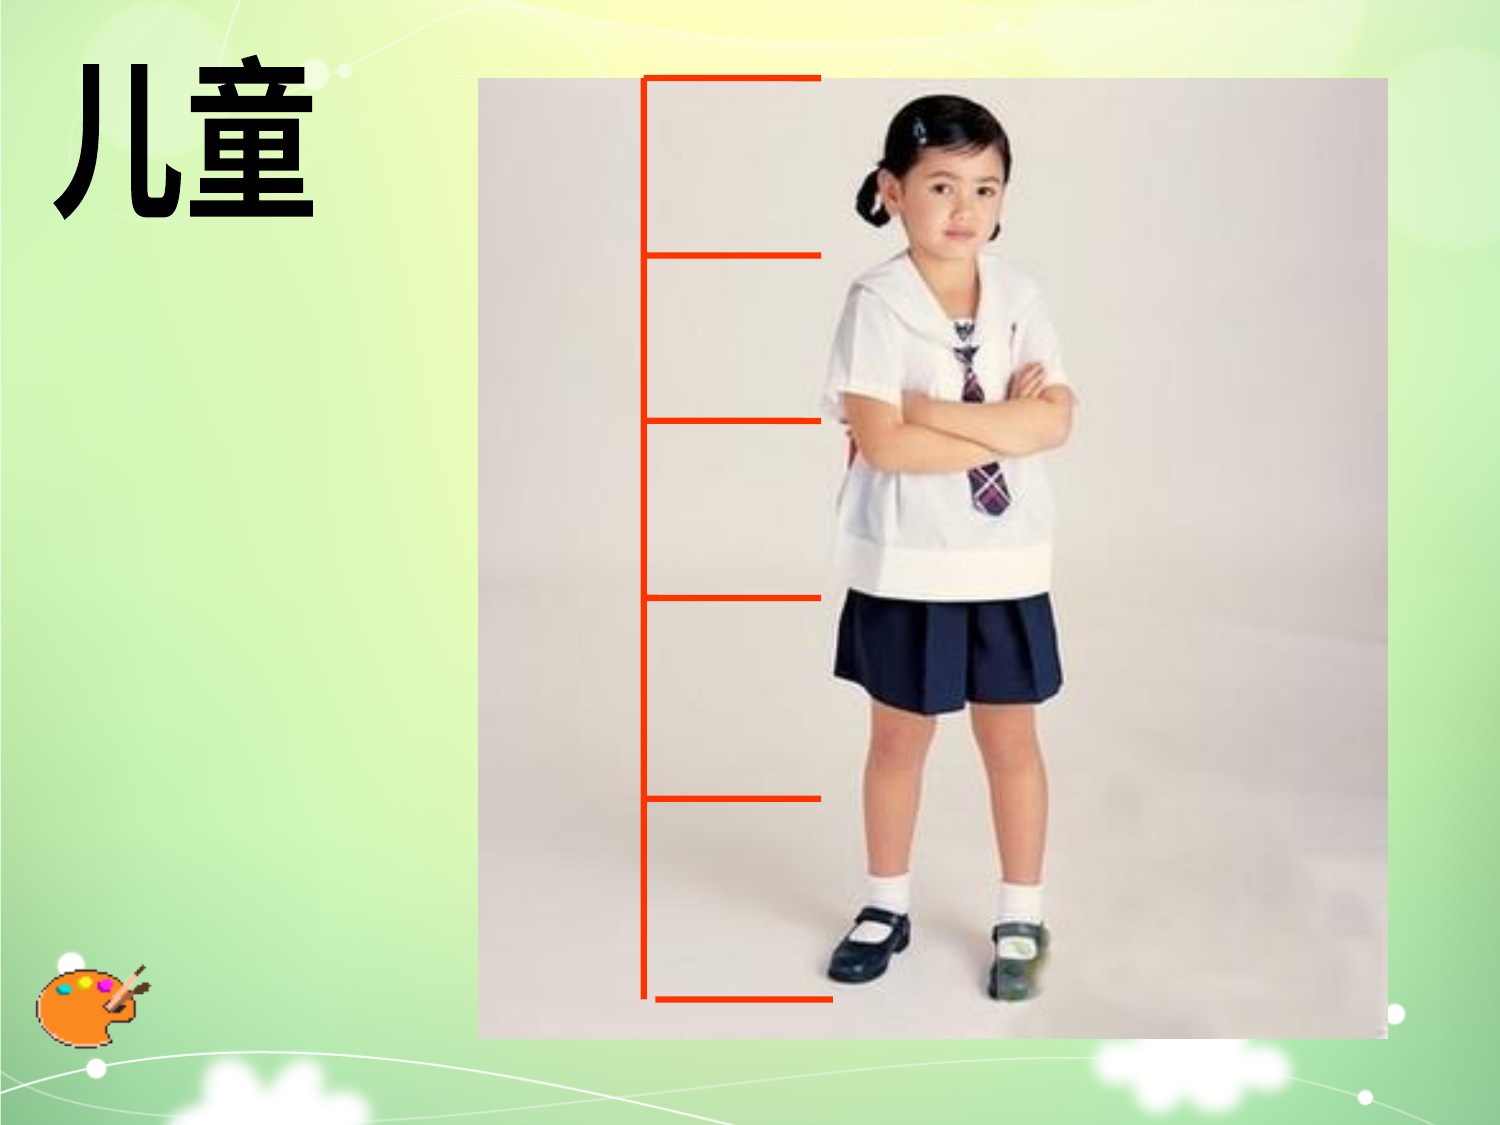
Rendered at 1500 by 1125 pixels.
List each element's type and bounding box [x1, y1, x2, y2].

text_box [643, 78, 833, 1000]
picture [0, 0, 1500, 1125]
